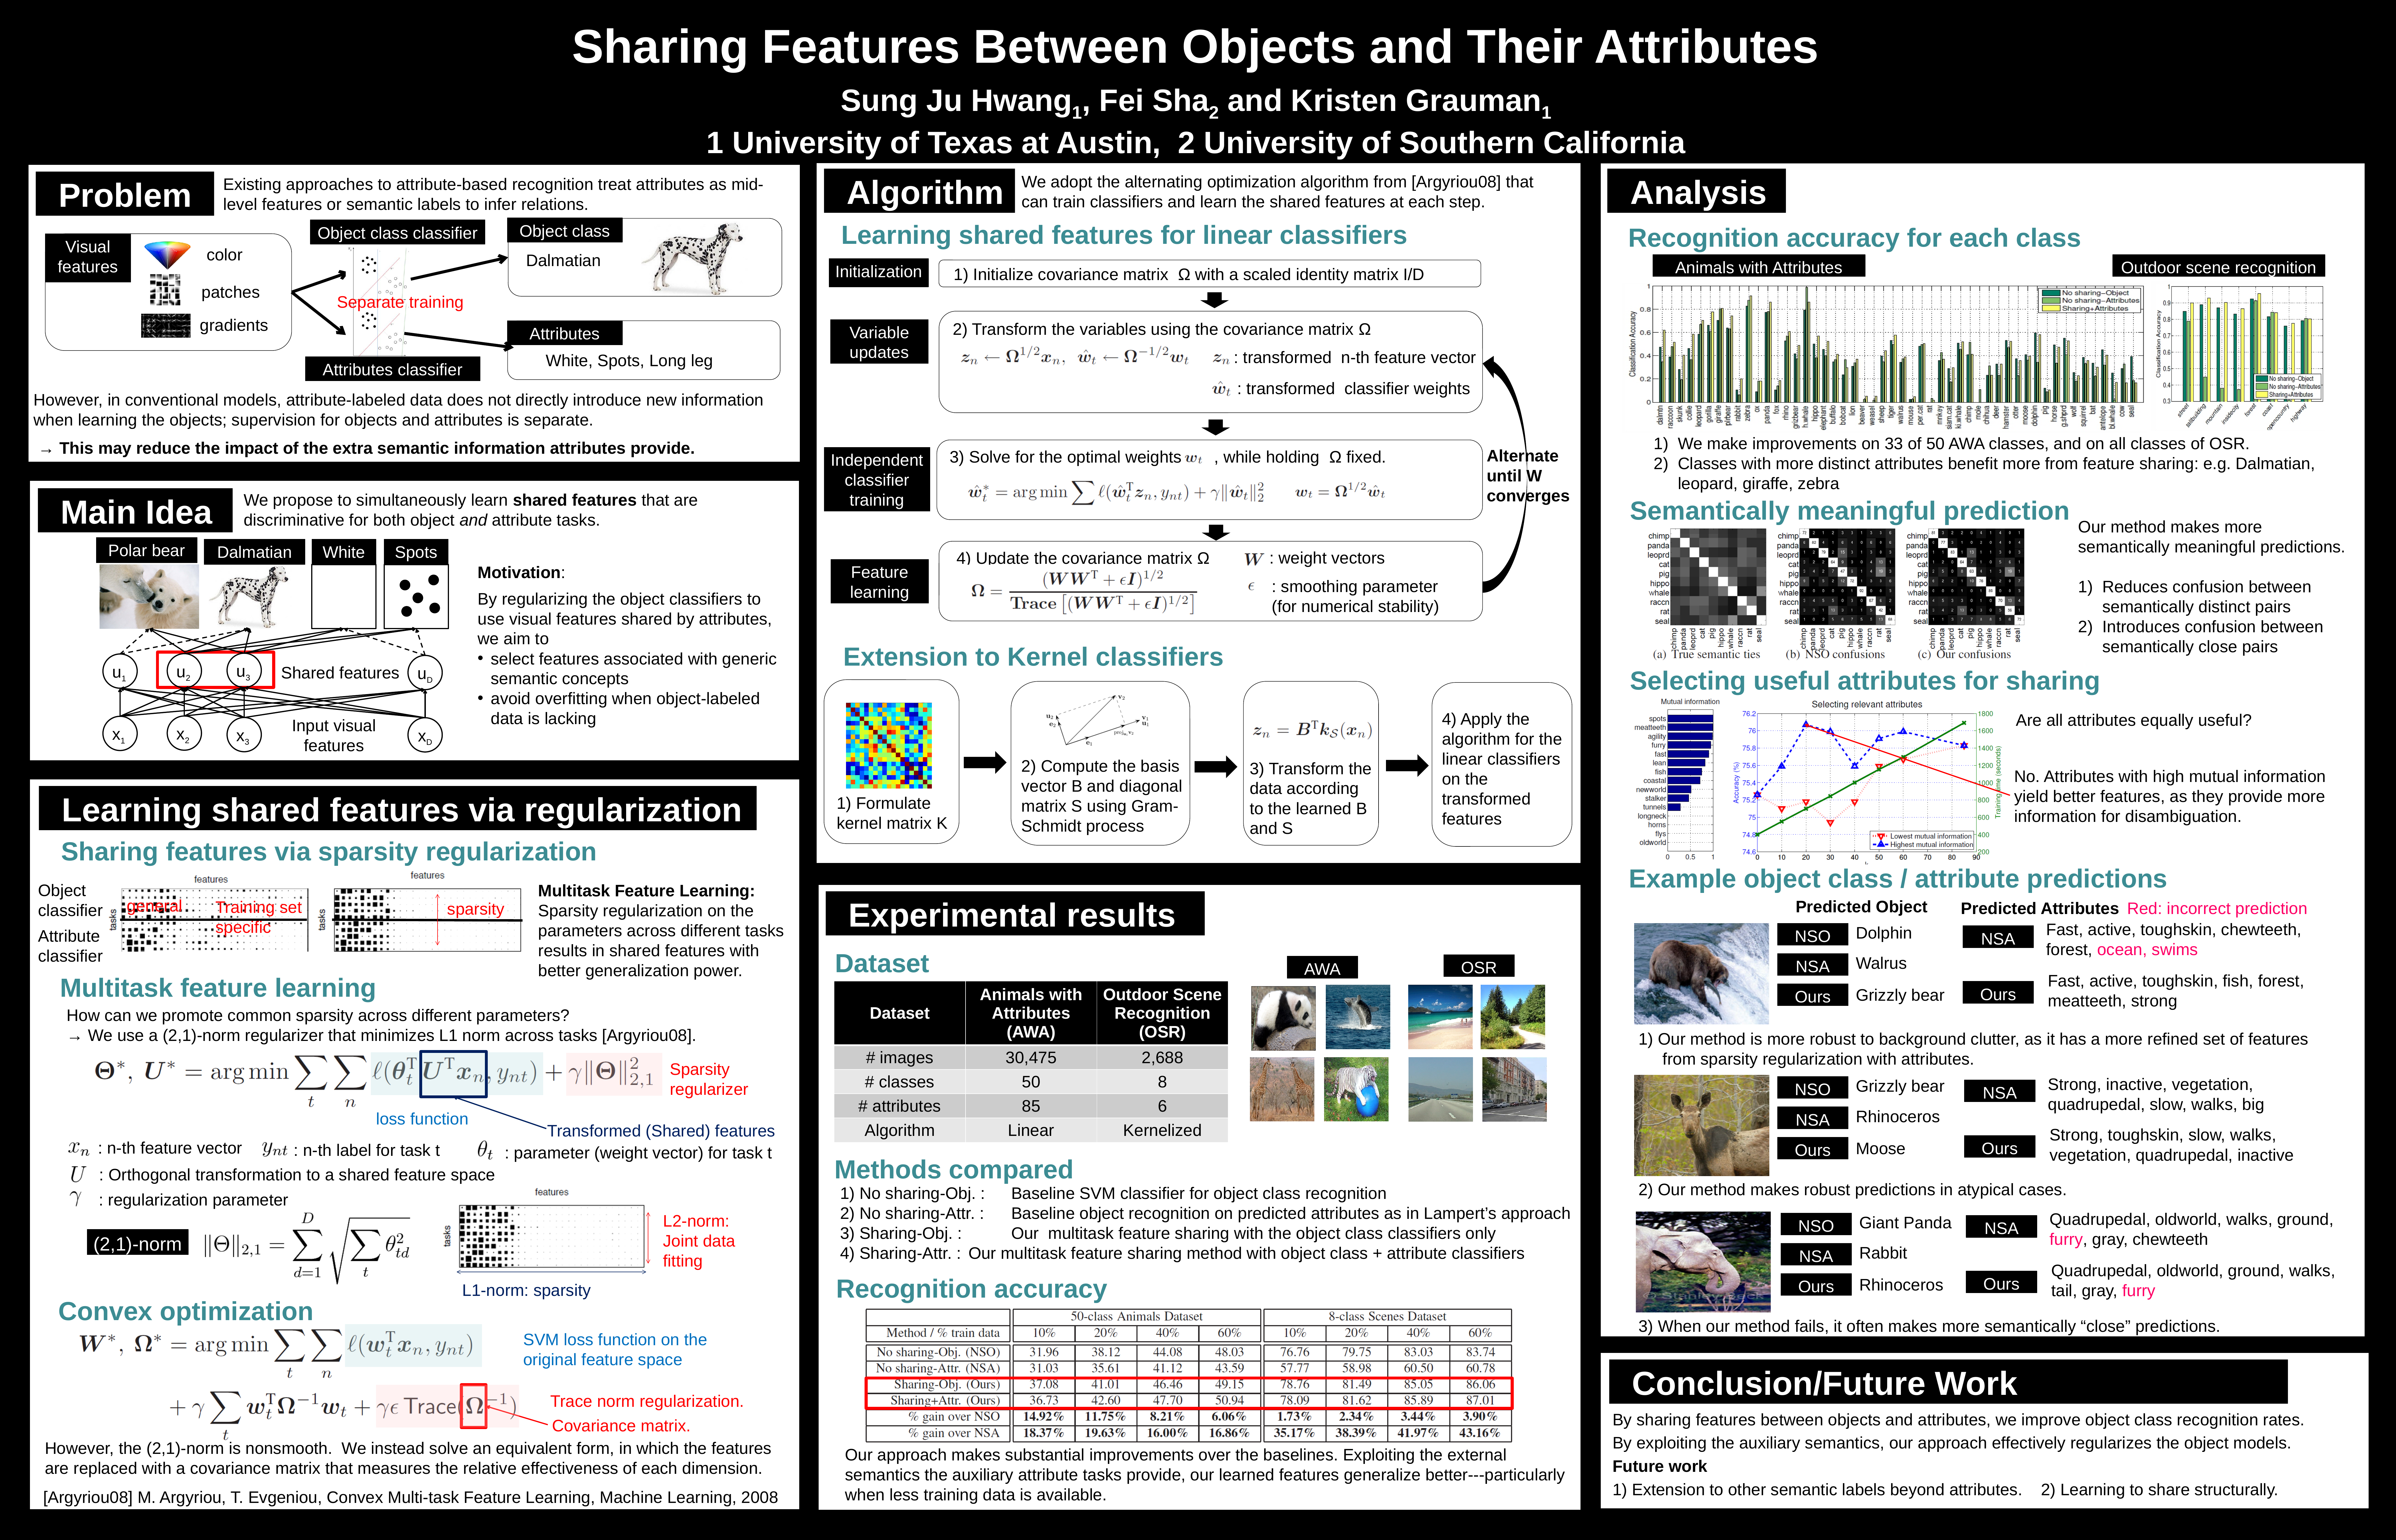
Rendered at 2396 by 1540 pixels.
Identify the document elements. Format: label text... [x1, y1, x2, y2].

text_box : regularization parameter [94, 1187, 375, 1211]
text_box We propose to simultaneously learn shared features that are discriminative for both object and attribute tasks. [239, 487, 780, 531]
picture [1183, 452, 1205, 466]
text_box Giant Panda [1855, 1209, 1965, 1234]
text_box Ours [1777, 1137, 1848, 1159]
text_box [376, 569, 384, 594]
text_box 3) When our method fails, it often makes more semantically “close” predictions. [1634, 1313, 2329, 1338]
text_box [1386, 754, 1429, 777]
text_box [1195, 755, 1238, 778]
text_box NSA [1781, 1243, 1852, 1265]
picture [198, 1211, 413, 1286]
table_cell 85 [966, 1094, 1097, 1118]
text_box White [312, 539, 376, 565]
text_box Multitask feature learning [34, 968, 565, 1004]
text_box Visual features [45, 234, 62, 251]
text_box 1) Initialize covariance matrix Ω with a scaled identity matrix I/D [939, 260, 1481, 287]
text_box Dalmatian [204, 539, 305, 565]
text_box [27, 163, 801, 463]
text_box : smoothing parameter (for numerical stability) [1267, 573, 1463, 618]
text_box AWA [1287, 956, 1358, 978]
text_box Learning shared features for linear classifiers [815, 216, 1472, 252]
picture [1211, 346, 1231, 367]
table_cell # classes [834, 1070, 965, 1093]
text_box [1011, 681, 1190, 845]
text_box Predicted Attributes [1892, 895, 2123, 920]
picture [209, 564, 292, 629]
text_box How can we promote common sparsity across different parameters? → We use a (2,1)-norm regularizer that minimizes L1 norm across tasks [Argyriou08]. [62, 1002, 815, 1047]
text_box We adopt the alternating optimization algorithm from [Argyriou08] that can train classifiers and learn the shared features at each step. [1017, 169, 1547, 213]
text_box [1599, 1351, 2370, 1510]
text_box 1) Our method is more robust to background clutter, as it has a more refined set of features from sparsity regularization with attributes. [1634, 1026, 2329, 1070]
text_box Fast, active, toughskin, fish, forest, meatteeth, strong [2043, 968, 2340, 1012]
text_box Motivation: By regularizing the object classifiers to use visual features shared by attributes, we aim to select features associated with generic semantic concepts avoid overfitting when object-labeled data is lacking [473, 559, 785, 730]
table_cell # attributes [834, 1094, 965, 1118]
table_cell 2,688 [1097, 1046, 1228, 1069]
text_box u2 [167, 656, 202, 687]
text_box Rabbit [1855, 1240, 1965, 1264]
text_box [429, 603, 440, 613]
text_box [404, 333, 514, 348]
text_box 1) Formulate kernel matrix K [955, 790, 978, 834]
text_box L2-norm: Joint data fitting [659, 1208, 741, 1272]
text_box [Argyriou08] M. Argyriou, T. Evgeniou, Convex Multi-task Feature Learning, Machine Learning, 2008 [39, 1484, 799, 1508]
text_box uD [412, 655, 442, 690]
picture [70, 1322, 517, 1444]
text_box Object classifier [34, 878, 98, 922]
table_cell 8 [1097, 1070, 1228, 1093]
text_box [45, 234, 292, 351]
text_box Main Idea [38, 488, 233, 532]
text_box Analysis [1607, 169, 1786, 213]
text_box Outdoor scene recognition [2113, 254, 2325, 277]
text_box [1243, 681, 1379, 845]
text_box Existing approaches to attribute-based recognition treat attributes as mid-level features or semantic labels to infer relations. [219, 171, 800, 216]
text_box [29, 778, 801, 1511]
text_box Grizzly bear [1851, 1073, 1961, 1097]
picture [1482, 1057, 1547, 1122]
text_box [384, 565, 448, 629]
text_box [332, 919, 436, 921]
text_box L1-norm: sparsity [458, 1277, 614, 1302]
text_box [29, 479, 801, 762]
text_box : weight vectors [1265, 545, 1399, 569]
text_box [311, 564, 376, 628]
table_cell Algorithm [834, 1118, 965, 1142]
text_box Ours [1966, 1271, 2037, 1293]
picture [150, 274, 181, 306]
text_box NSO [1777, 1076, 1848, 1099]
picture [2151, 281, 2325, 432]
text_box NSO [1777, 923, 1848, 945]
text_box [118, 1047, 173, 1048]
picture [66, 1141, 95, 1158]
picture [346, 247, 411, 368]
text_box Spots [384, 539, 448, 565]
text_box NSA [1966, 1215, 2037, 1237]
picture [962, 476, 1265, 510]
text_box NSO [1781, 1213, 1852, 1235]
picture [1295, 482, 1388, 503]
text_box [1482, 356, 1526, 443]
text_box Walrus [1851, 950, 1961, 974]
text_box [824, 680, 959, 844]
text_box Semantically meaningful prediction [1604, 491, 2320, 527]
text_box Object class classifier [310, 220, 485, 244]
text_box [249, 629, 416, 654]
text_box loss function [372, 1113, 452, 1130]
picture [864, 1307, 1513, 1444]
text_box NSA [1777, 953, 1848, 976]
picture [440, 1184, 648, 1269]
text_box NSA [1963, 926, 2034, 948]
picture [957, 345, 1190, 371]
text_box Sparsity regularizer [665, 1056, 786, 1101]
picture [1634, 923, 1769, 1024]
picture [962, 565, 1199, 619]
text_box : n-th feature vector [94, 1135, 255, 1159]
text_box Strong, toughskin, slow, walks, vegetation, quadrupedal, inactive [2045, 1122, 2342, 1166]
text_box Input visual features [265, 720, 403, 757]
text_box [964, 751, 1007, 774]
text_box [507, 321, 780, 380]
picture [1250, 1057, 1314, 1122]
text_box [400, 579, 410, 591]
text_box 2) Compute the basis vector B and diagonal matrix S using Gram-Schmidt process [1182, 753, 1191, 837]
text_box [120, 629, 149, 654]
picture [1251, 986, 1316, 1051]
text_box Grizzly bear [1851, 982, 1961, 1006]
text_box [817, 884, 1582, 1511]
text_box [1200, 292, 1229, 308]
picture [476, 1139, 497, 1162]
picture [1326, 985, 1390, 1049]
text_box [1432, 682, 1572, 846]
text_box [657, 1053, 662, 1096]
text_box Dalmatian [522, 247, 632, 272]
text_box 4) Update the covariance matrix Ω [939, 541, 1483, 621]
picture [1641, 524, 2030, 663]
picture [1244, 548, 1265, 567]
picture [1211, 378, 1233, 400]
table_cell 30,475 [966, 1046, 1097, 1069]
text_box Ours [1781, 1273, 1852, 1296]
text_box 1) No sharing-Obj. : Baseline SVM classifier for object class recognition 2) No sharing-Attr. : Baseline object recognition on predicted attributes as in Lampert’s approach 3) Sharing-Obj. : Our multitask feature sharing with the object class classifiers only 4) Sharing-Attr. : Our multitask feature sharing method with object class + attribute classifiers [836, 1180, 1577, 1265]
text_box Rhinoceros [1855, 1272, 1965, 1296]
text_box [184, 688, 425, 718]
text_box Recognition accuracy for each class [1602, 218, 2318, 254]
text_box Sharing Features Between Objects and Their Attributes Sung Ju Hwang1, Fei Sha2 and Kristen Grauman1 1 University of Texas at Austin, 2 University of Southern California [0, 13, 2394, 162]
text_box Separate training [412, 289, 468, 313]
text_box 3) Transform the data according to the learned B and S [1371, 826, 1379, 840]
table_cell 6 [1097, 1094, 1228, 1118]
picture [144, 239, 191, 272]
text_box Feature learning [831, 559, 929, 603]
text_box 2) Our method makes robust predictions in atypical cases. [1634, 1177, 2329, 1201]
text_box Learning shared features via regularization [39, 786, 757, 830]
text_box [1599, 162, 2366, 1338]
picture [93, 1049, 655, 1111]
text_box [439, 919, 523, 921]
text_box Quadrupedal, oldworld, walks, ground, furry, gray, chewteeth [2045, 1206, 2342, 1251]
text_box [416, 629, 425, 656]
text_box x3 [227, 720, 262, 752]
picture [69, 1164, 92, 1183]
picture [99, 564, 199, 629]
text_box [149, 629, 185, 652]
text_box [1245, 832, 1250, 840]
text_box Ours [1964, 1135, 2035, 1158]
table_header Outdoor Scene Recognition (OSR) [1097, 981, 1228, 1044]
text_box NSA [1777, 1107, 1848, 1129]
text_box Ours [1963, 981, 2034, 1003]
text_box : transformed classifier weights [1233, 375, 1499, 400]
text_box 2) Transform the variables using the covariance matrix Ω [939, 311, 1483, 413]
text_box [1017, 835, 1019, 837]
picture [641, 221, 748, 296]
text_box [157, 656, 177, 687]
picture [1636, 1211, 1771, 1312]
text_box xD [408, 718, 442, 752]
text_box Independent classifier training [824, 447, 930, 511]
text_box Our approach makes substantial improvements over the baselines. Exploiting the external semantics the auxiliary attribute tasks provide, our learned features generalize better---particularly when less training data is available. [841, 1442, 1572, 1506]
text_box [401, 606, 412, 617]
picture [1622, 283, 2147, 433]
text_box Variable updates [830, 319, 928, 364]
text_box Predicted Object [1776, 894, 1948, 918]
text_box Algorithm [824, 169, 1015, 213]
text_box No. Attributes with high mutual information yield better features, as they provide more information for disambiguation. [2010, 763, 2335, 828]
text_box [1804, 724, 2010, 796]
picture [846, 703, 851, 707]
text_box Experimental results [825, 891, 1205, 935]
picture [100, 866, 533, 959]
text_box Example object class / attribute predictions [1617, 859, 2334, 895]
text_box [186, 629, 248, 652]
text_box u1 [103, 654, 137, 688]
text_box Strong, inactive, vegetation, quadrupedal, slow, walks, big [2043, 1071, 2340, 1116]
text_box We make improvements on 33 of 50 AWA classes, and on all classes of OSR. Classes with more distinct attributes benefit more from feature sharing: e.g. Dalmatian, leopard, giraffe, zebra [1649, 431, 2344, 495]
text_box Polar bear [96, 537, 197, 563]
text_box Multitask Feature Learning: Sparsity regularization on the parameters across different tasks results in shared features with better generalization power. [534, 878, 799, 982]
text_box [815, 162, 1582, 864]
text_box Attributes [507, 321, 622, 345]
text_box (2,1)-norm [87, 1229, 189, 1255]
text_box : parameter (weight vector) for task t [500, 1140, 781, 1164]
picture [1408, 1057, 1473, 1122]
picture [1250, 716, 1374, 742]
text_box Initialization [829, 258, 929, 287]
text_box However, in conventional models, attribute-labeled data does not directly introduce new information when learning the objects; supervision for objects and attributes is separate. → This may reduce the impact of the extra semantic information attributes provide. [29, 387, 792, 459]
text_box Dolphin [1851, 920, 1961, 944]
text_box 4) Apply the algorithm for the linear classifiers on the transformed features [1438, 706, 1572, 830]
text_box x1 [103, 716, 137, 751]
text_box Object class [507, 218, 622, 242]
picture [1042, 693, 1152, 747]
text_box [410, 257, 508, 279]
text_box Our method makes more semantically meaningful predictions. Reduces confusion between semantically distinct pairs Introduces confusion between semantically close pairs [2074, 514, 2352, 658]
text_box Rhinoceros [1851, 1103, 1961, 1128]
text_box Alternate until W converges [1482, 443, 1577, 507]
picture [66, 1190, 85, 1207]
text_box Sharing features via sparsity regularization [35, 832, 774, 868]
text_box Dataset [816, 944, 1091, 980]
text_box Problem [36, 171, 214, 216]
text_box Methods compared [815, 1150, 1532, 1186]
text_box Trace norm regularization. [546, 1388, 779, 1413]
text_box Fast, active, toughskin, chewteeth, forest, ocean, swims [2042, 916, 2339, 961]
text_box : transformed n-th feature vector [1229, 344, 1496, 369]
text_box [486, 1406, 548, 1425]
table_header Dataset [834, 981, 965, 1044]
text_box [1202, 524, 1231, 541]
text_box [250, 657, 274, 687]
text_box Moose [1851, 1135, 1961, 1160]
text_box Ours [1777, 984, 1848, 1006]
text_box Transformed (Shared) features [543, 1118, 800, 1142]
picture [1324, 1057, 1389, 1122]
table_cell Kernelized [1097, 1118, 1228, 1142]
picture [1408, 985, 1473, 1049]
text_box Are all attributes equally useful? [2011, 707, 2288, 732]
table_header Animals with Attributes (AWA) [966, 981, 1097, 1044]
text_box Selecting useful attributes for sharing [1604, 661, 2320, 697]
text_box [1201, 420, 1230, 435]
picture [1481, 985, 1545, 1049]
text_box Quadrupedal, oldworld, ground, walks, tail, gray, furry [2047, 1257, 2344, 1302]
text_box [428, 574, 439, 585]
text_box Animals with Attributes [1653, 254, 1865, 277]
picture [141, 314, 191, 338]
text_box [453, 1097, 547, 1129]
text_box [120, 688, 184, 718]
text_box Covariance matrix. [548, 1413, 780, 1435]
table_cell # images [834, 1046, 965, 1069]
picture [1634, 1075, 1769, 1176]
text_box x2 [167, 720, 202, 750]
text_box [508, 218, 782, 296]
text_box u3 [227, 657, 262, 687]
text_box Red: incorrect prediction [2123, 895, 2334, 920]
text_box [1045, 1265, 1065, 1269]
text_box Shared features [277, 660, 415, 684]
text_box However, the (2,1)-norm is nonsmooth. We instead solve an equivalent form, in which the features are replaced with a covariance matrix that measures the relative effectiveness of each dimension. [41, 1435, 780, 1480]
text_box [292, 272, 344, 292]
picture [1632, 696, 2005, 864]
table_cell 50 [966, 1070, 1097, 1093]
table_cell Linear [966, 1118, 1097, 1142]
text_box [192, 657, 238, 686]
picture [846, 703, 932, 789]
text_box Convex optimization [32, 1292, 569, 1328]
text_box Conclusion/Future Work [1609, 1359, 2288, 1404]
text_box 3) Solve for the optimal weights , while holding Ω fixed. [937, 440, 1483, 520]
text_box Attribute classifier [34, 923, 122, 967]
text_box : n-th label for task t [290, 1137, 514, 1162]
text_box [292, 292, 344, 335]
picture [1247, 578, 1256, 595]
text_box By sharing features between objects and attributes, we improve object class recognition rates. By exploiting the auxiliary semantics, our approach effectively regularizes the object models. Future work 1) Extension to other semantic labels beyond attributes. 2) Learning to share structurally. [1608, 1407, 2339, 1507]
text_box Extension to Kernel classifiers [817, 637, 1474, 673]
text_box SVM loss function on the original feature space [520, 1326, 728, 1371]
text_box NSA [1964, 1080, 2035, 1102]
text_box [412, 592, 423, 603]
text_box Attributes classifier [305, 356, 480, 381]
text_box Recognition accuracy [817, 1269, 1533, 1305]
text_box OSR [1444, 955, 1515, 977]
text_box : Orthogonal transformation to a shared feature space [95, 1162, 591, 1186]
picture [258, 1140, 292, 1158]
